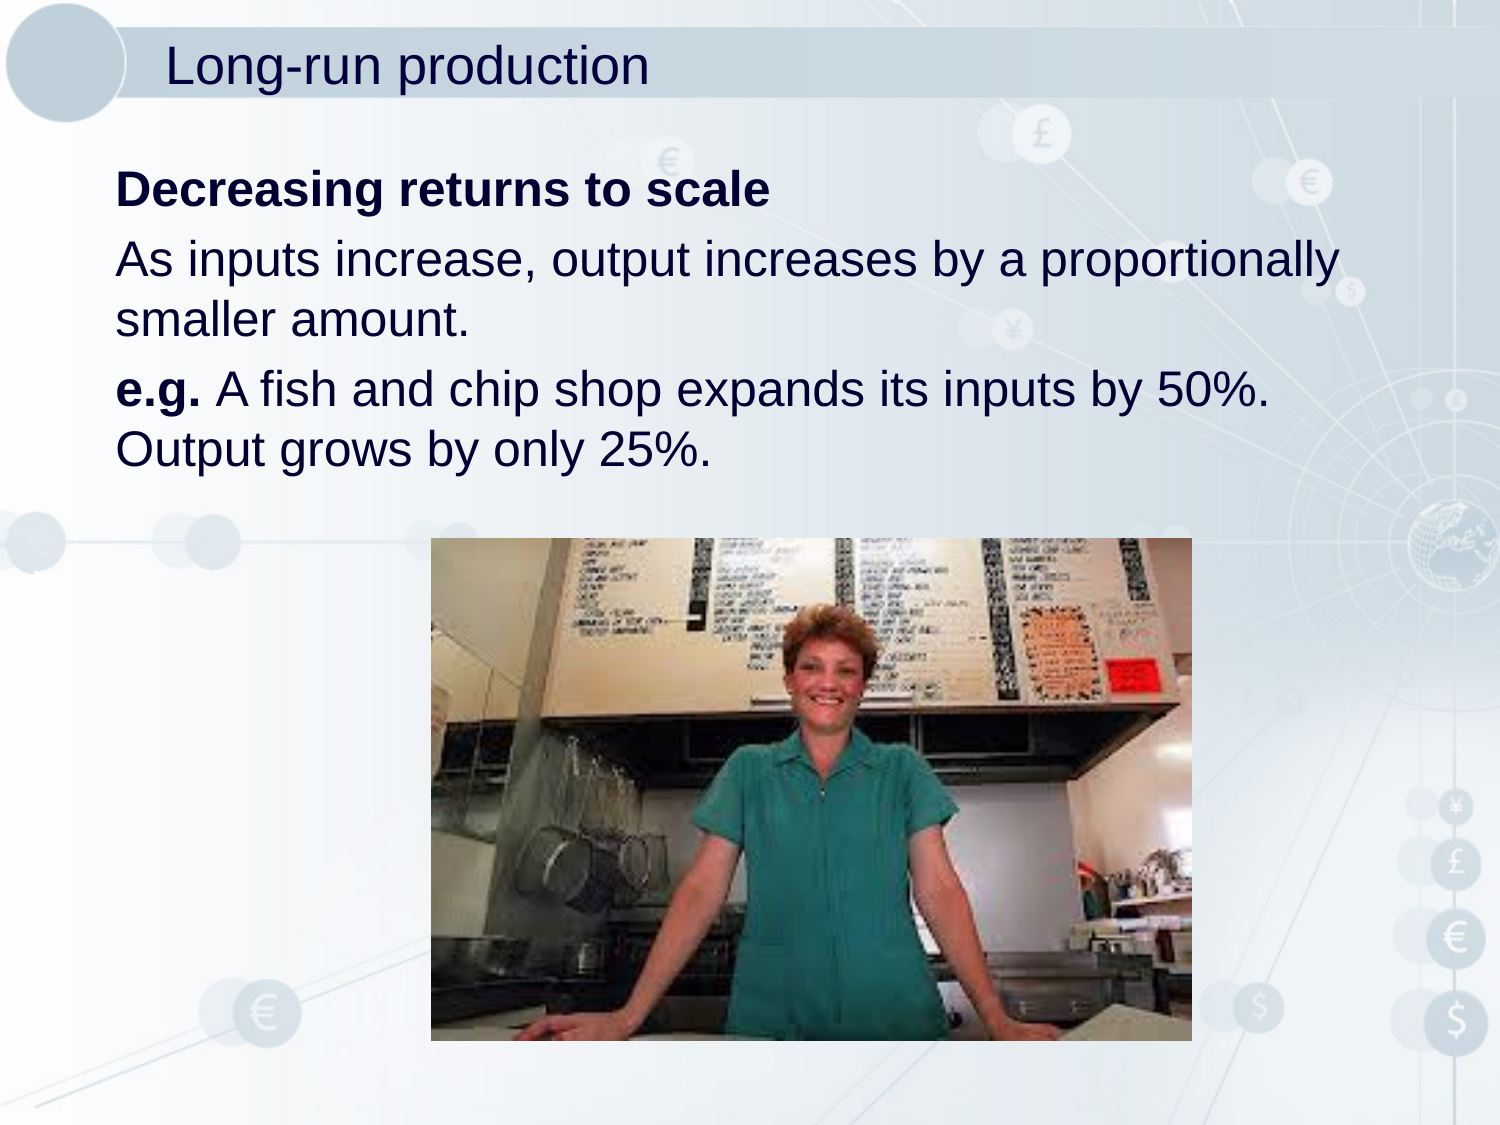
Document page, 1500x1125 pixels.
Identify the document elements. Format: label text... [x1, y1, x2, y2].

picture [0, 0, 1500, 1125]
list Decreasing returns to scale As inputs increase, output increases by a proportionally smaller amount. e.g. A fish and chip shop expands its inputs by 50%. Output grows by only 25%. [100, 148, 1426, 892]
title Long-run production [149, 24, 1500, 103]
